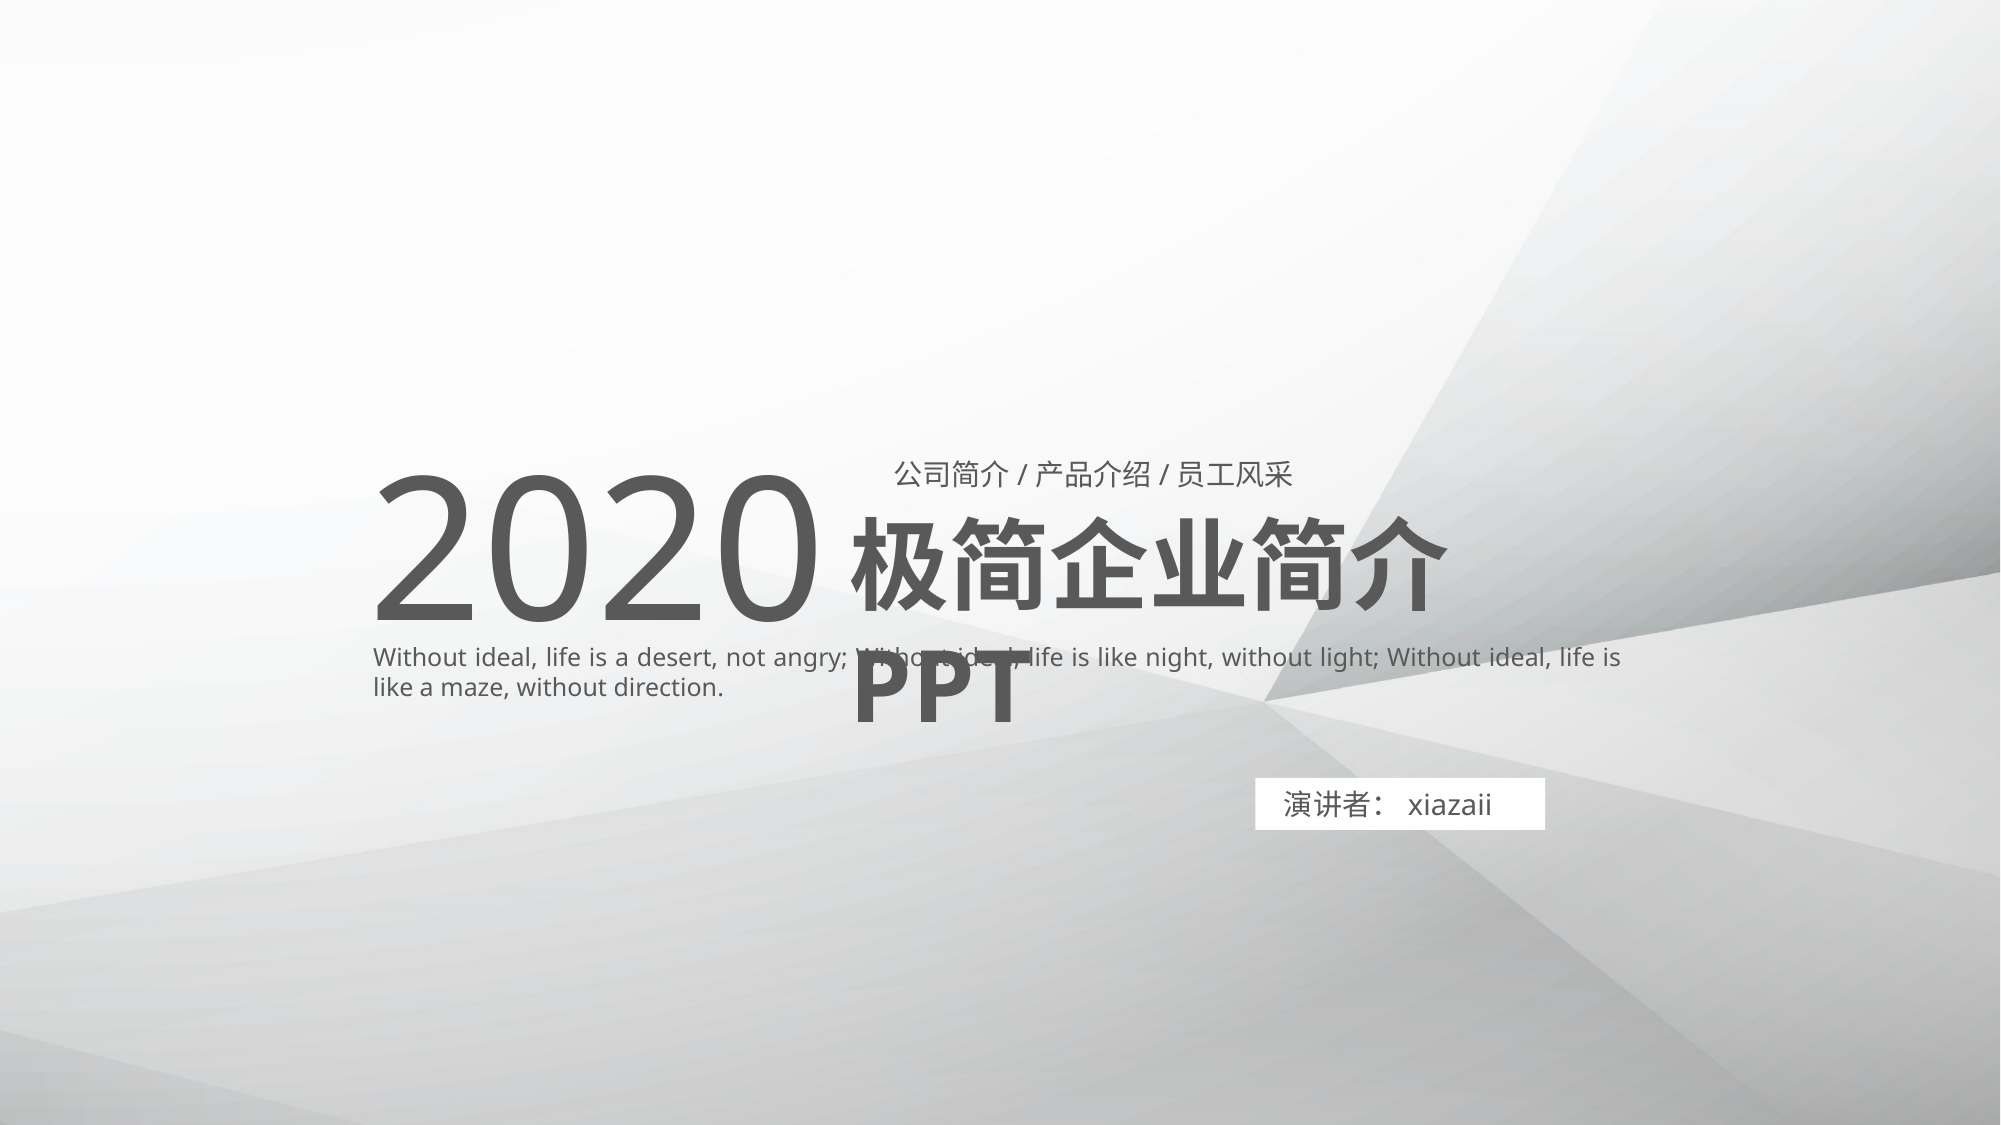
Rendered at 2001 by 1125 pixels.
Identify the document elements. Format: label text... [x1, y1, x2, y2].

picture [0, 0, 2001, 1125]
text_box 2020 [256, 413, 938, 669]
text_box Without ideal, life is a desert, not angry; Without ideal, life is like night, without light; Without ideal, life is like a maze, without direction. [358, 633, 1639, 709]
text_box 极简企业简介PPT [834, 495, 1665, 751]
text_box 公司简介/产品介绍/员工风采 [938, 413, 1616, 499]
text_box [1255, 777, 1546, 830]
